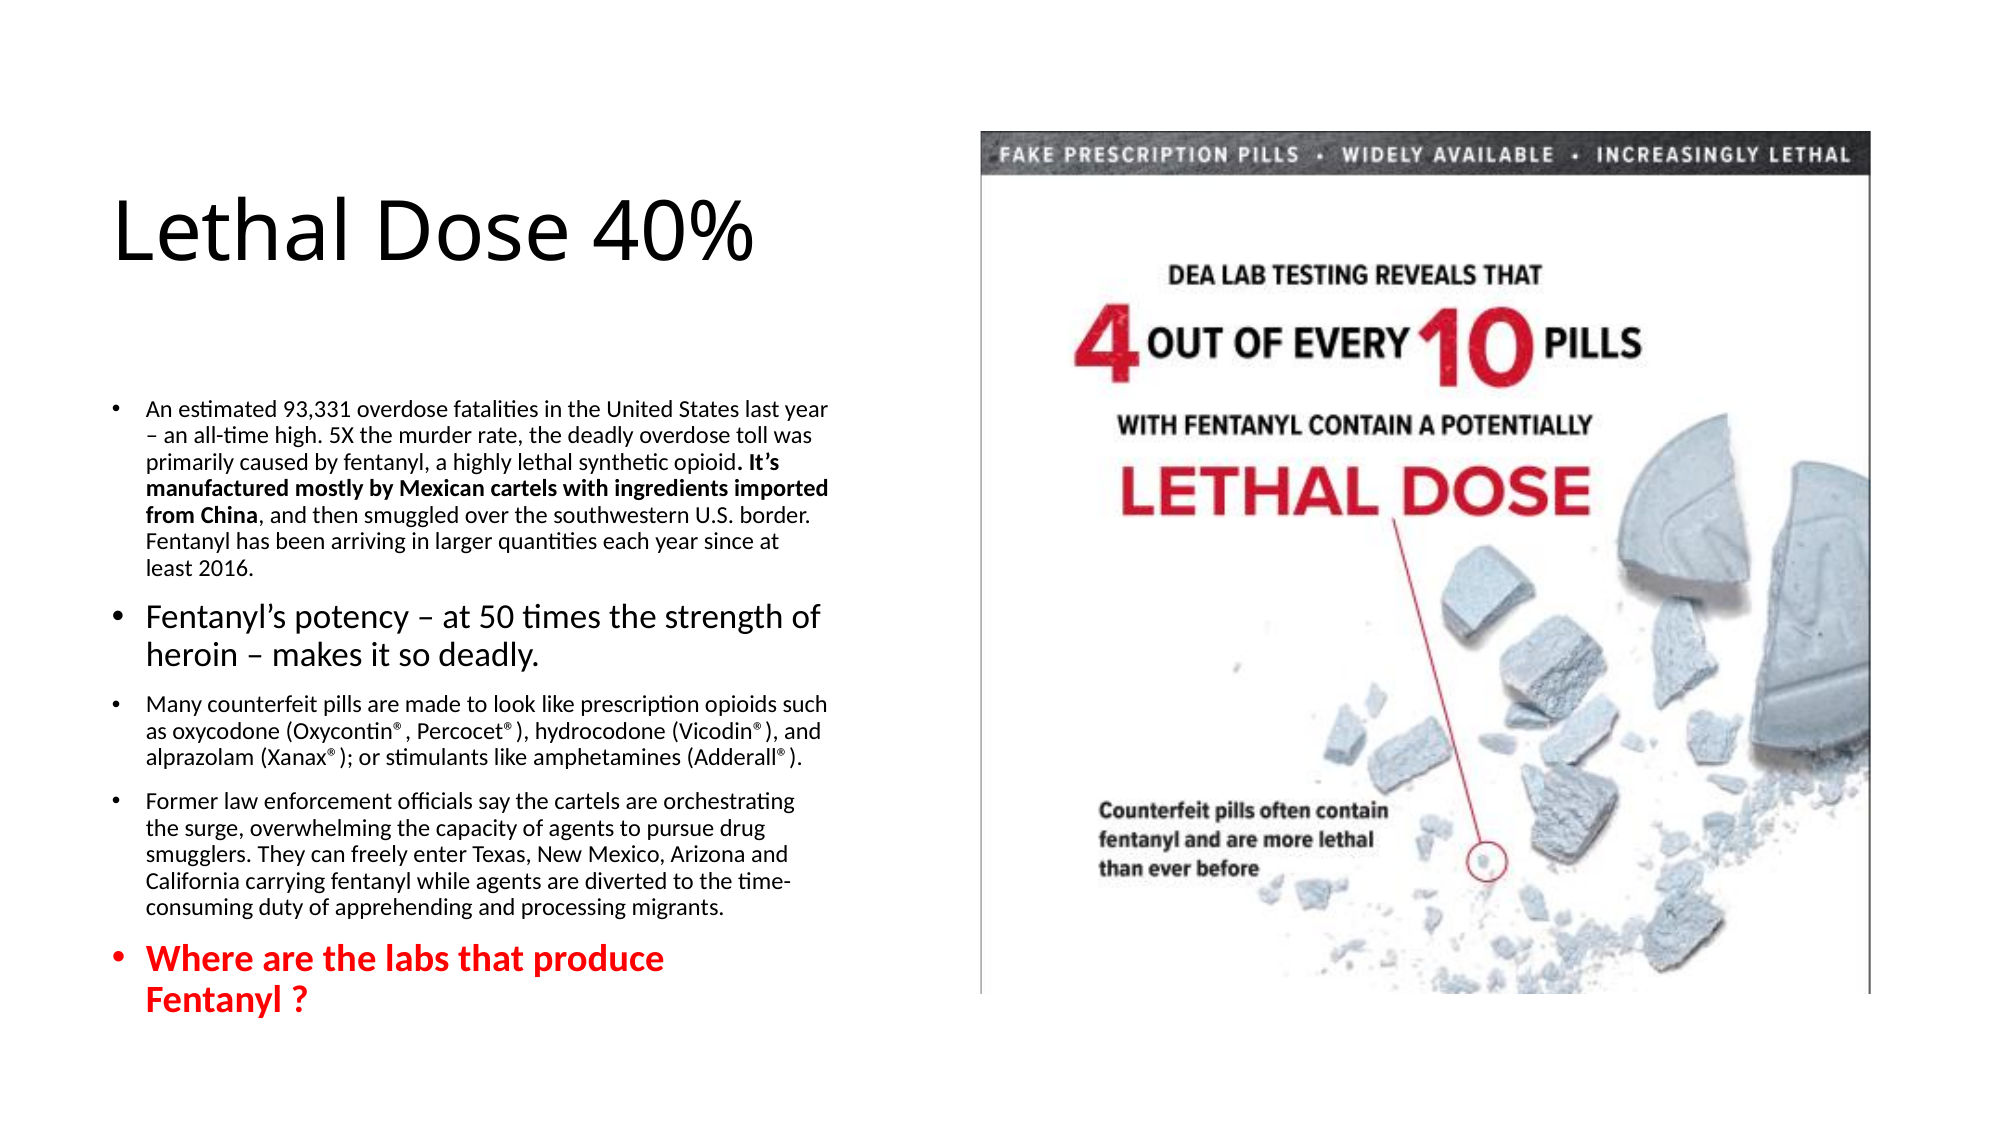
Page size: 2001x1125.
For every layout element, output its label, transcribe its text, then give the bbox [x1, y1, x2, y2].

picture [980, 131, 1871, 994]
title Lethal Dose 40% [96, 140, 845, 326]
list An estimated 93,331 overdose fatalities in the United States last year – an all-time high. 5X the murder rate, the deadly overdose toll was primarily caused by fentanyl, a highly lethal synthetic opioid. It’s manufactured mostly by Mexican cartels with ingredients imported from China, and then smuggled over the southwestern U.S. border. Fentanyl has been arriving in larger quantities each year since at least 2016. Fentanyl’s potency – at 50 times the strength of heroin – makes it so deadly. Many counterfeit pills are made to look like prescription opioids such as oxycodone (Oxycontin®, Percocet®), hydrocodone (Vicodin®), and alprazolam (Xanax®); or stimulants like amphetamines (Adderall®). Former law enforcement officials say the cartels are orchestrating the surge, overwhelming the capacity of agents to pursue drug smugglers. They can freely enter Texas, New Mexico, Arizona and California carrying fentanyl while agents are diverted to the time-consuming duty of apprehending and processing migrants. Where are the labs that produce Fentanyl ? [96, 382, 845, 1036]
